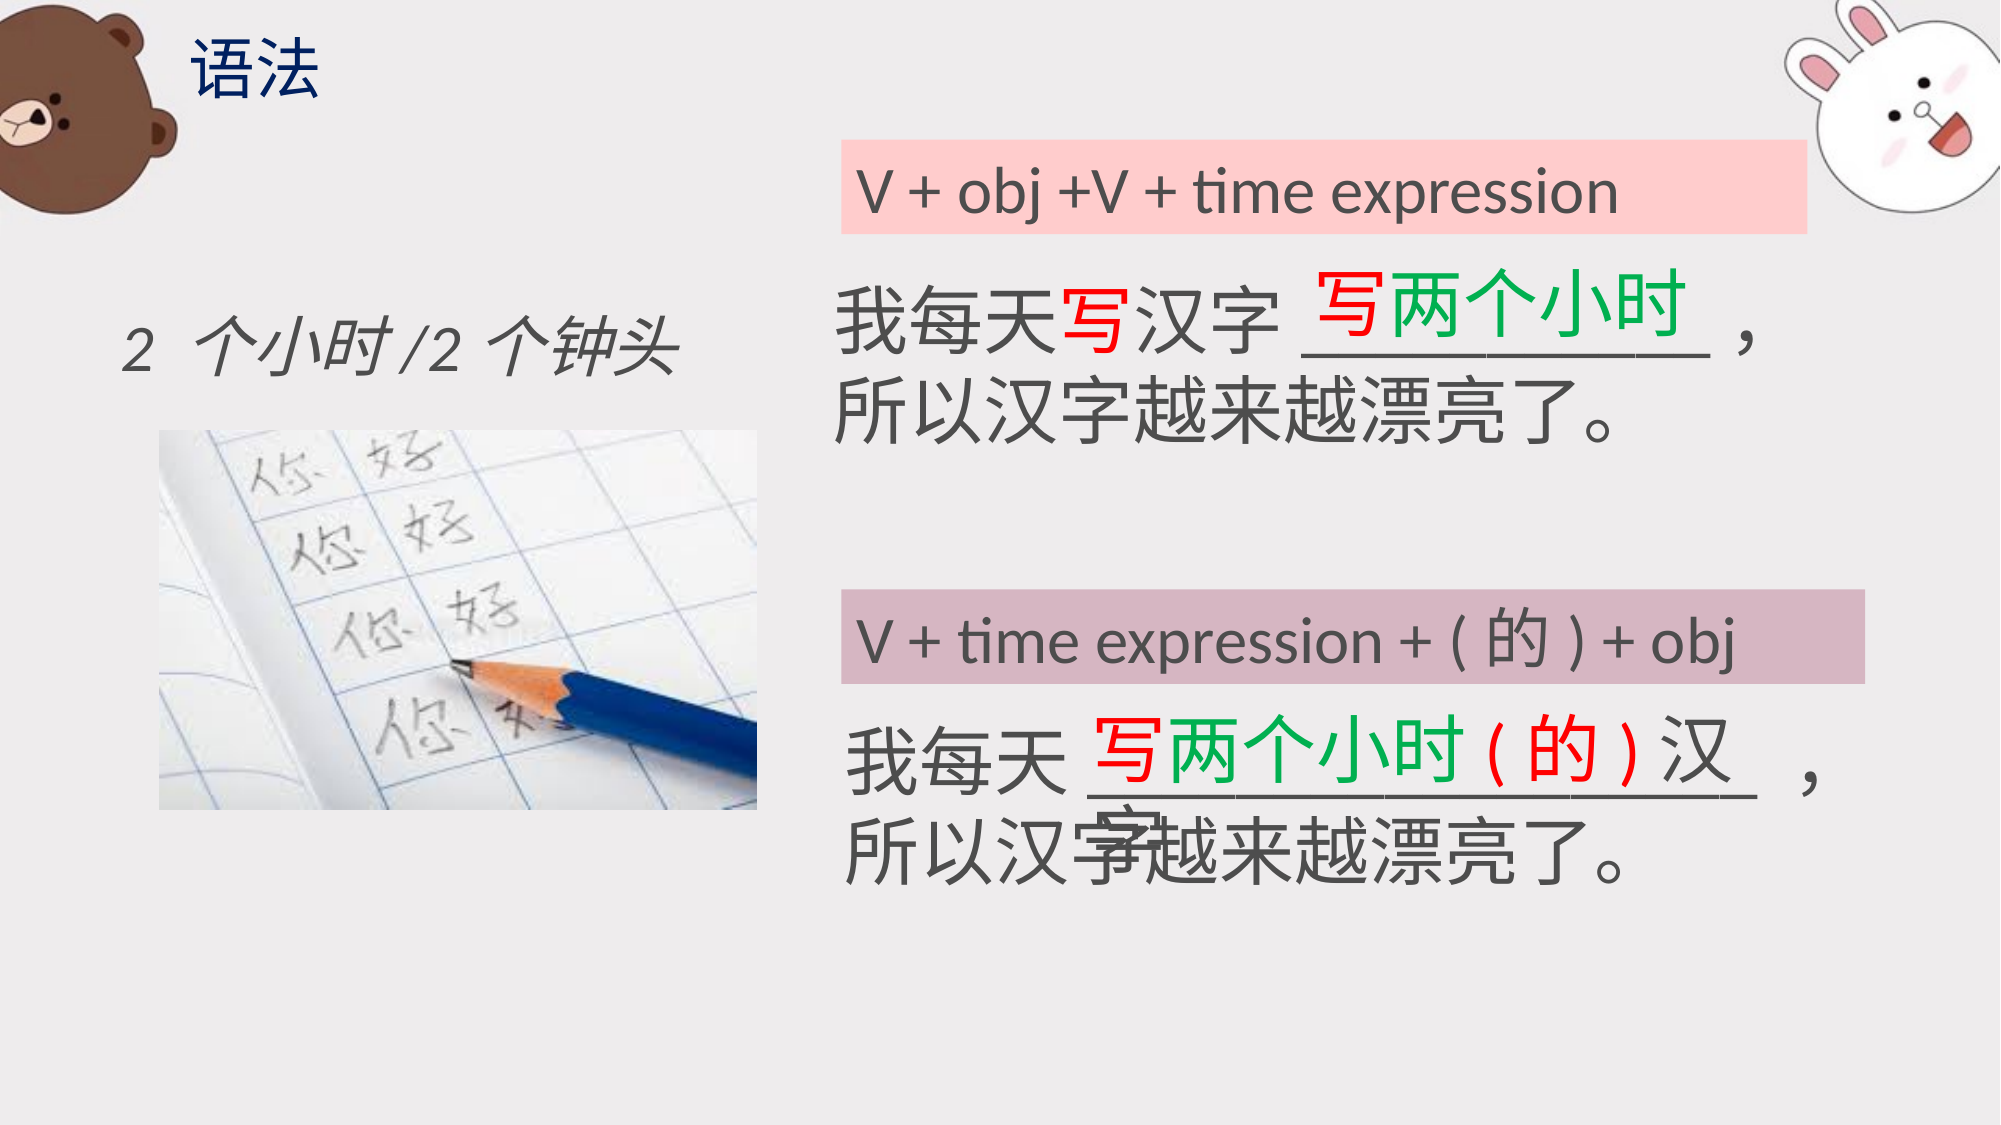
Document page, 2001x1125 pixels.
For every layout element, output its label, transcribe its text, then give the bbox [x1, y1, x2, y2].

text_box V + obj +V + time expression [841, 139, 1808, 235]
text_box 语法 [106, 19, 405, 114]
picture [0, 0, 2000, 1125]
text_box 写两个小时 [1299, 249, 1729, 415]
text_box 写两个小时(的)汉字 [1076, 694, 1799, 890]
text_box 我每天__________________ ， 所以汉字越来越漂亮了。 [829, 707, 1970, 903]
text_box 我每天写汉字___________， 所以汉字越来越漂亮了。 [818, 266, 1955, 461]
text_box 2 个小时/2个钟头 [106, 297, 836, 392]
text_box V + time expression + (的) + obj [841, 589, 1866, 684]
